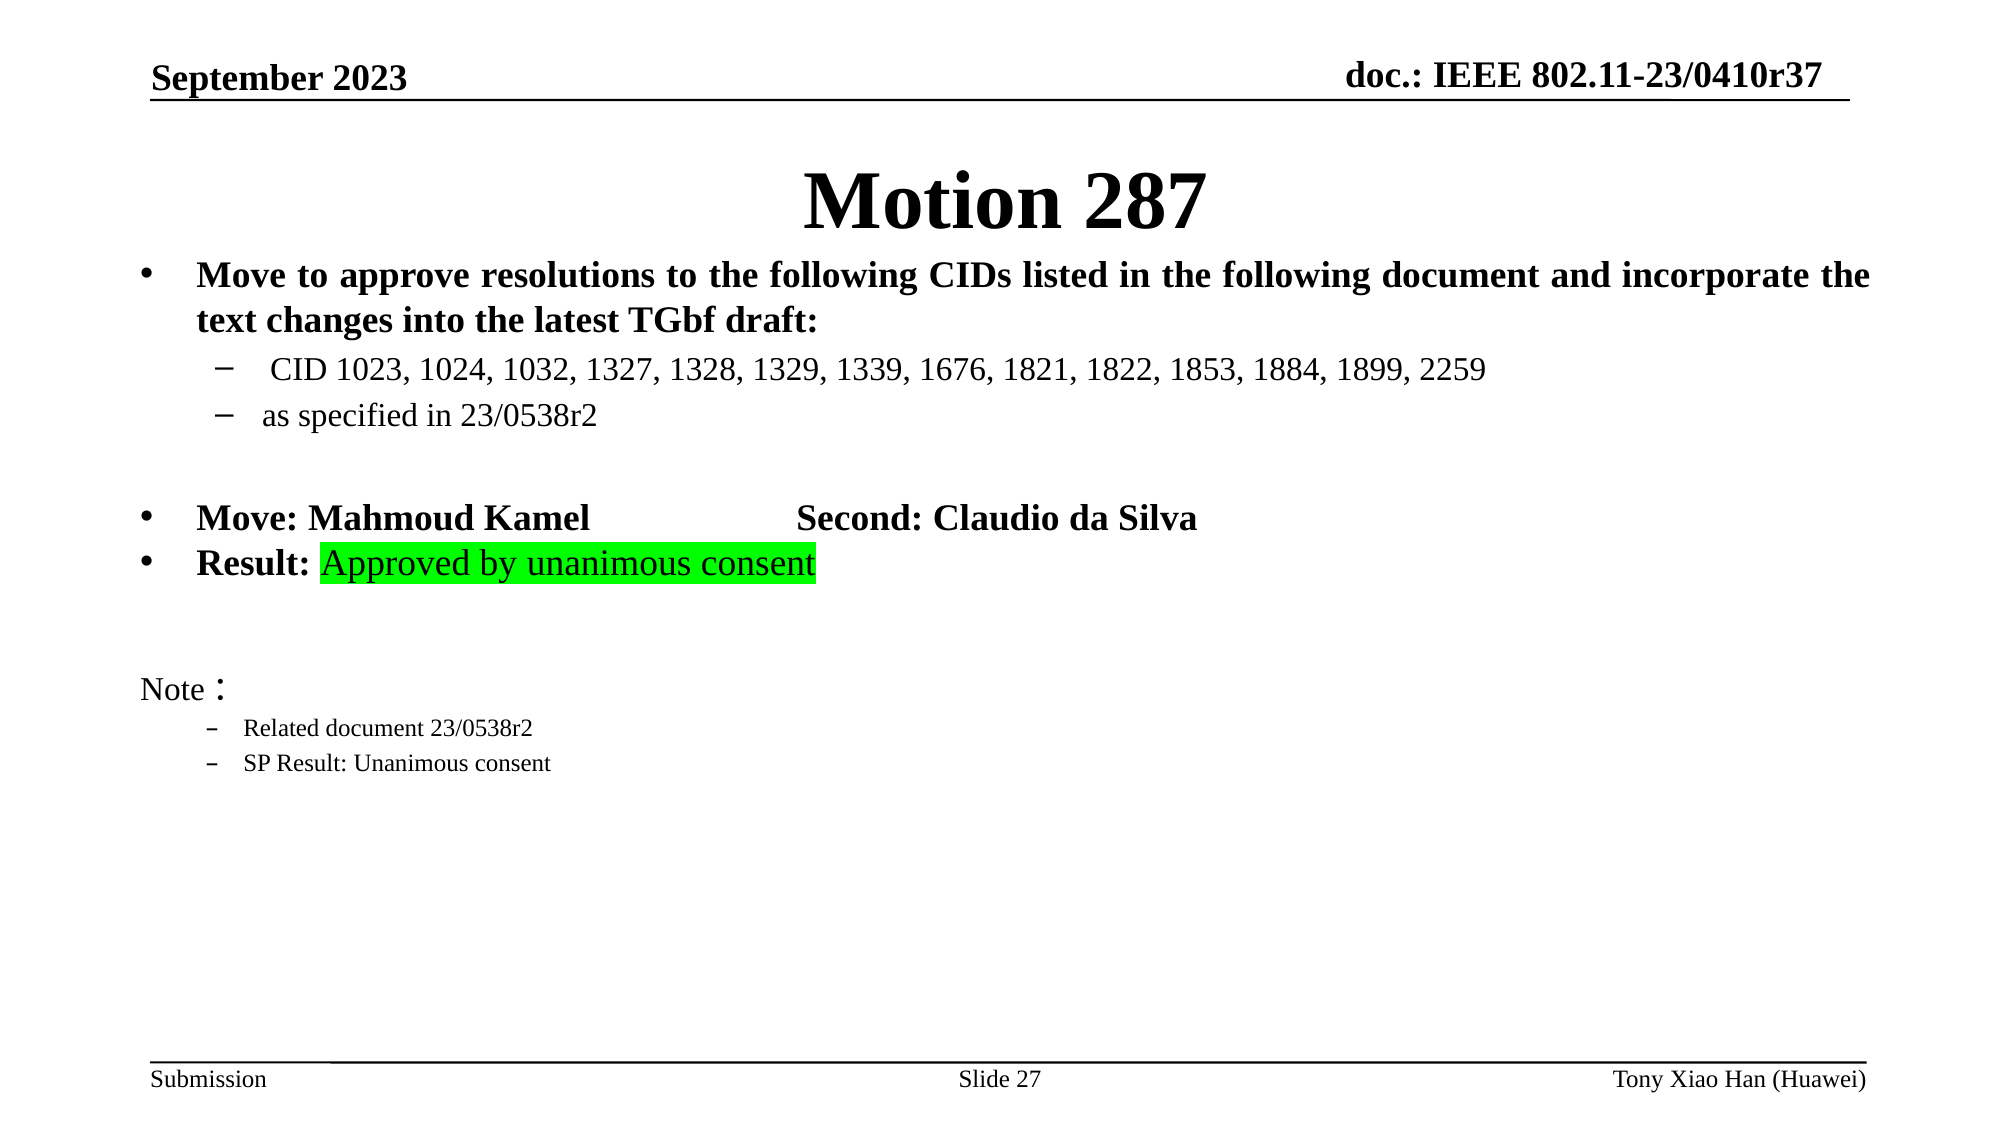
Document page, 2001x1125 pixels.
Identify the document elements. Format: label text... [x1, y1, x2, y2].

text_box Motion 287 [368, 137, 1644, 212]
text_box Move to approve resolutions to the following CIDs listed in the following document and incorporate the text changes into the latest TGbf draft: CID 1023, 1024, 1032, 1327, 1328, 1329, 1339, 1676, 1821, 1822, 1853, 1884, 1899, 2259 as specified in 23/0538r2 Move: Mahmoud Kamel Second: Claudio da Silva Result: Approved by unanimous consent Note： Related document 23/0538r2 SP Result: Unanimous consent [125, 212, 1888, 900]
